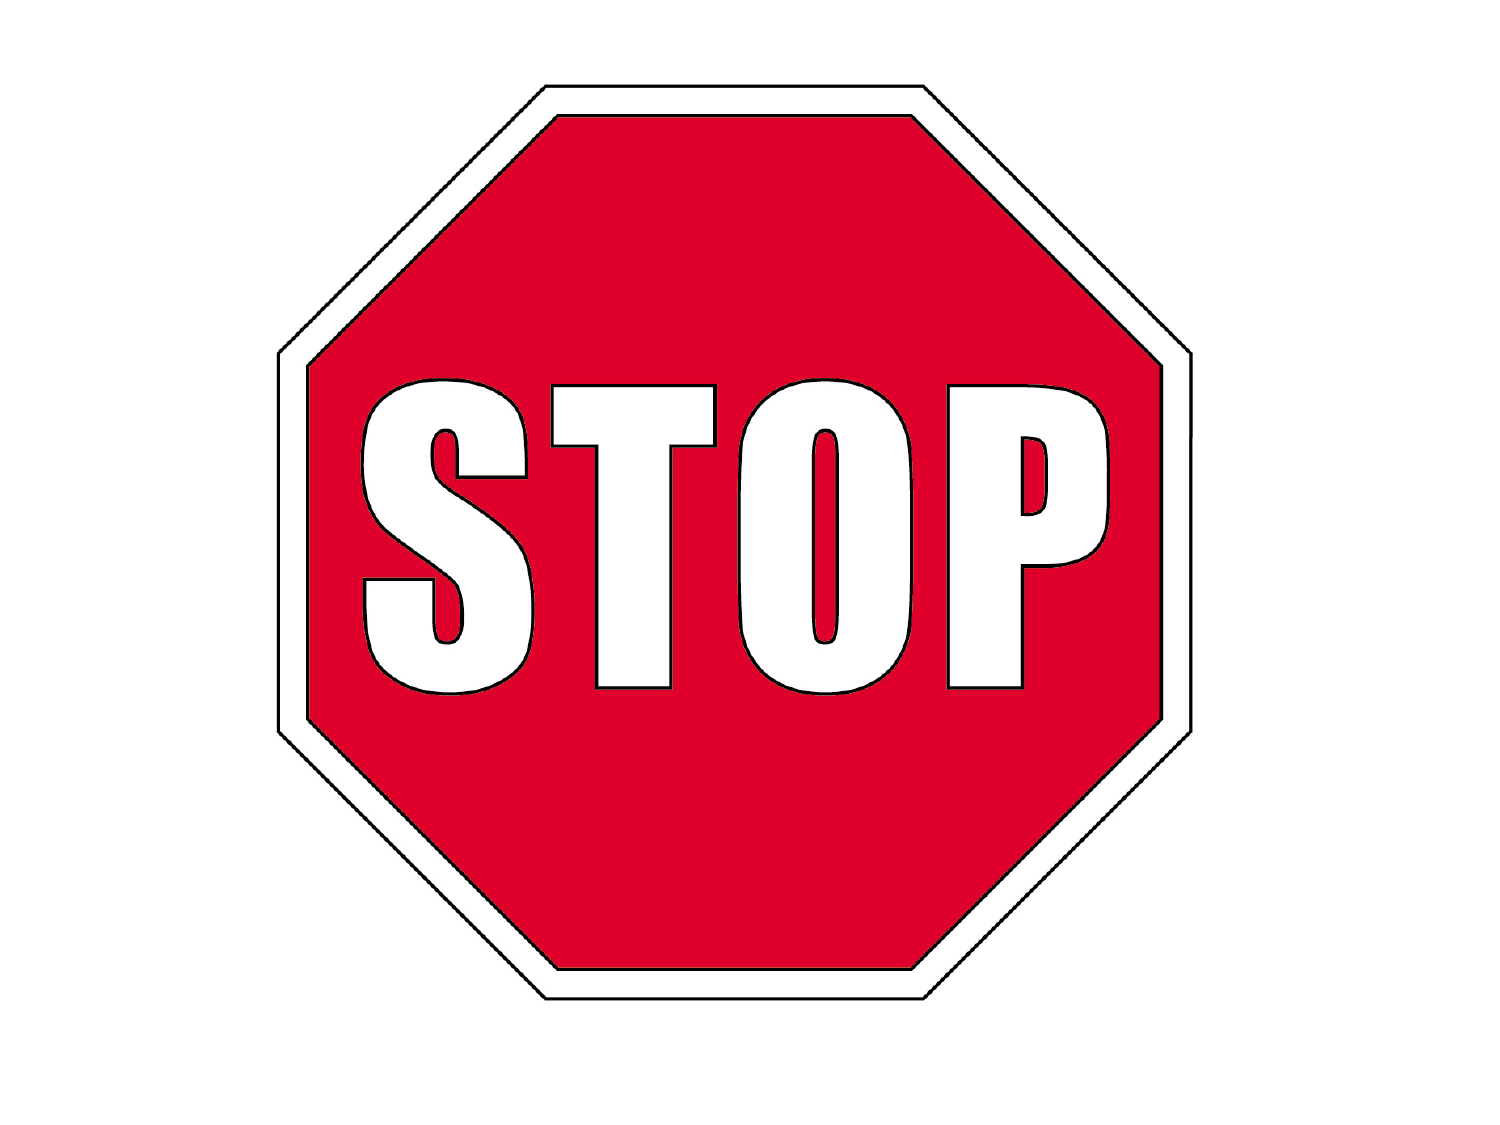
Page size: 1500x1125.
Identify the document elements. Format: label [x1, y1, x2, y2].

picture [249, 62, 1219, 1032]
